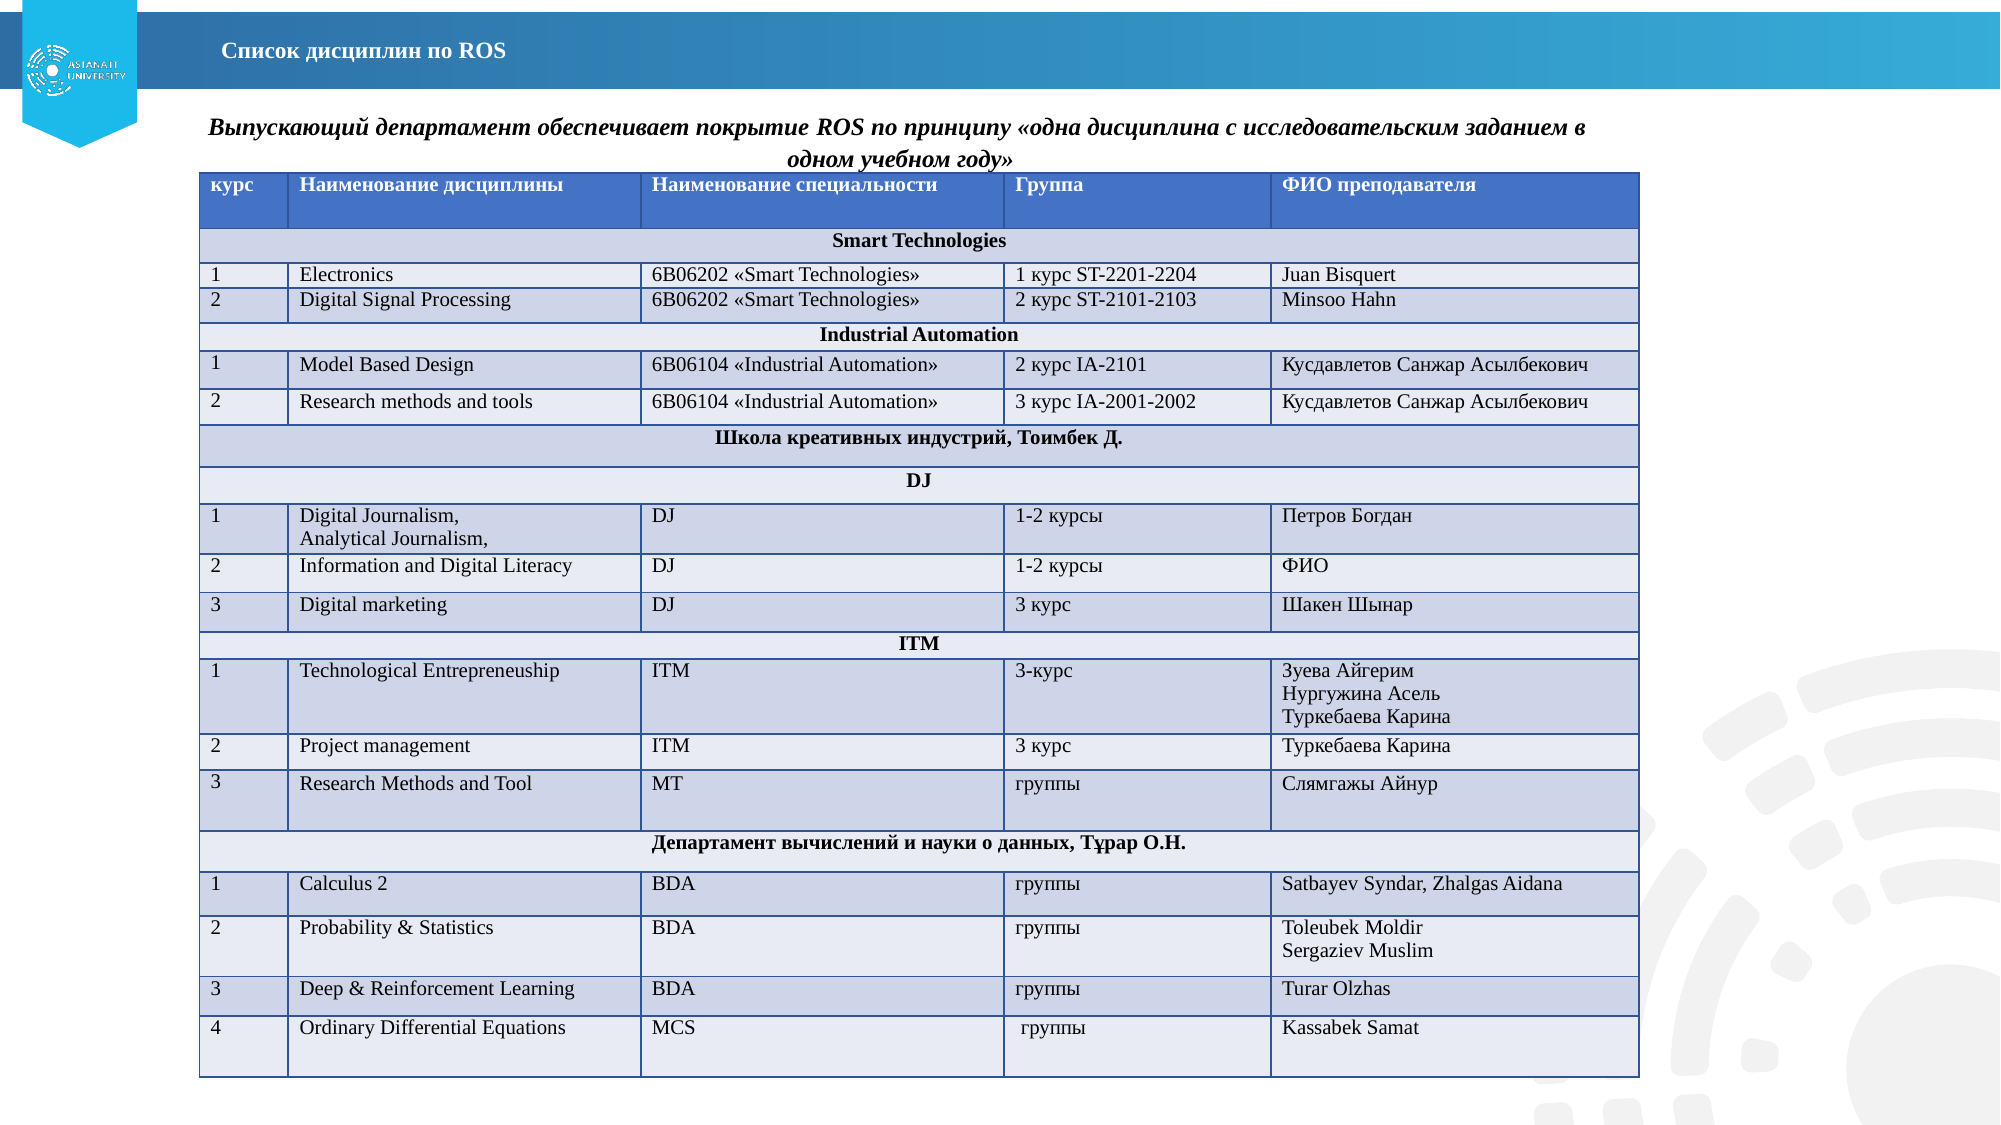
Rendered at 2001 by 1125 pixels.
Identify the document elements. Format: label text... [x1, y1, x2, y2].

table_cell Electronics [289, 264, 640, 287]
table_cell MT [642, 771, 1003, 830]
picture [27, 45, 126, 96]
table_header Наименование специальности [642, 174, 1003, 228]
table_cell Industrial Automation [200, 324, 1638, 350]
table_cell ITM [642, 660, 1003, 733]
table_cell группы [1005, 873, 1270, 915]
table_cell BDA [642, 873, 1003, 915]
text_box [139, 11, 2000, 90]
table_cell 1-2 курсы [1005, 555, 1270, 592]
text_box [21, 0, 139, 150]
table_cell Probability & Statistics [289, 917, 640, 976]
table_cell Кусдавлетов Санжар Асылбекович [1272, 390, 1638, 424]
table_cell 2 курс ST-2101-2103 [1005, 289, 1270, 322]
table_header курс [200, 174, 287, 228]
table_header ФИО преподавателя [1272, 174, 1638, 228]
table_cell 2 [200, 390, 287, 424]
table_cell Kassabek Samat [1272, 1017, 1531, 1076]
table_cell Satbayev Syndar, Zhalgas Aidana [1272, 873, 1531, 915]
table_cell 1 [200, 264, 287, 287]
table_cell Juan Bisquert [1272, 264, 1638, 287]
table_cell 2 [200, 917, 287, 976]
table_cell 2 [200, 555, 287, 592]
table_cell DJ [642, 593, 1003, 631]
table_cell 2 [200, 735, 287, 769]
table_cell ITM [642, 735, 1003, 769]
table_cell Digital Journalism, Analytical Journalism, [289, 505, 640, 553]
table_cell 3 курс [1005, 593, 1270, 631]
table_cell Туркебаева Карина [1272, 735, 1531, 769]
table_cell MCS [642, 1017, 1003, 1076]
table_cell ITM [200, 633, 1638, 658]
table_cell Кусдавлетов Санжар Асылбекович [1272, 352, 1638, 388]
table_cell Digital Signal Processing [289, 289, 640, 322]
table_cell Turar Olzhas [1272, 977, 1531, 1015]
table_cell Зуева Айгерим Нургужина Асель Туркебаева Карина [1272, 660, 1531, 733]
table_cell DJ [642, 555, 1003, 592]
table_cell 1 [200, 505, 287, 553]
table_cell ФИО [1272, 555, 1638, 592]
table_cell 1 [200, 660, 287, 733]
table_cell 3-курс [1005, 660, 1270, 733]
table_cell Deep & Reinforcement Learning [289, 977, 640, 1015]
table_cell 1 курс ST-2201-2204 [1005, 264, 1270, 287]
table_cell Minsoo Hahn [1272, 289, 1638, 322]
table_cell Research methods and tools [289, 390, 640, 424]
table_cell Information and Digital Literacy [289, 555, 640, 592]
table_cell 3 [200, 771, 287, 830]
table_cell группы [1005, 1017, 1270, 1076]
picture [1531, 649, 2000, 1125]
table_cell 3 курс IA-2001-2002 [1005, 390, 1270, 424]
table_cell 6B06104 «Industrial Automation» [642, 352, 1003, 388]
table_cell 2 курс IA-2101 [1005, 352, 1270, 388]
table_cell DJ [642, 505, 1003, 553]
table_cell BDA [642, 917, 1003, 976]
table_cell 4 [200, 1017, 287, 1076]
table_cell 1 [200, 873, 287, 915]
table_cell группы [1005, 977, 1270, 1015]
table_cell 6B06202 «Smart Technologies» [642, 289, 1003, 322]
table_cell Model Based Design [289, 352, 640, 388]
table_cell 6B06202 «Smart Technologies» [642, 264, 1003, 287]
table_cell Technological Entrepreneuship [289, 660, 640, 733]
text_box Выпускающий департамент обеспечивает покрытие ROS по принципу «одна дисциплина с исследовательским заданием в одном учебном году» [190, 100, 1605, 180]
text_box [0, 11, 21, 90]
table_cell Школа креативных индустрий, Тоимбек Д. [200, 426, 1638, 466]
table_cell Департамент вычислений и науки о данных, Тұрар О.Н. [200, 832, 1531, 871]
table_cell Project management [289, 735, 640, 769]
table_cell BDA [642, 977, 1003, 1015]
table_cell 3 [200, 977, 287, 1015]
table_header Группа [1005, 174, 1270, 228]
table_cell Digital marketing [289, 593, 640, 631]
table_cell 3 курс [1005, 735, 1270, 769]
table_cell 1-2 курсы [1005, 505, 1270, 553]
table_cell группы [1005, 771, 1270, 830]
title Список дисциплин по ROS [205, 30, 1931, 100]
table_cell 1 [200, 352, 287, 388]
table_cell Smart Technologies [200, 229, 1638, 262]
table_cell 3 [200, 593, 287, 631]
table_cell Слямгажы Айнур [1272, 771, 1531, 830]
table_cell 6B06104 «Industrial Automation» [642, 390, 1003, 424]
table_cell DJ [200, 468, 1638, 503]
table_cell группы [1005, 917, 1270, 976]
table_cell Шакен Шынар [1272, 593, 1638, 631]
table_header Наименование дисциплины [289, 174, 640, 228]
table_cell Research Methods and Tool [289, 771, 640, 830]
table_cell Calculus 2 [289, 873, 640, 915]
table_cell 2 [200, 289, 287, 322]
table_cell Ordinary Differential Equations [289, 1017, 640, 1076]
table_cell Петров Богдан [1272, 505, 1638, 553]
table_cell Toleubek Moldir Sergaziev Muslim [1272, 917, 1531, 976]
